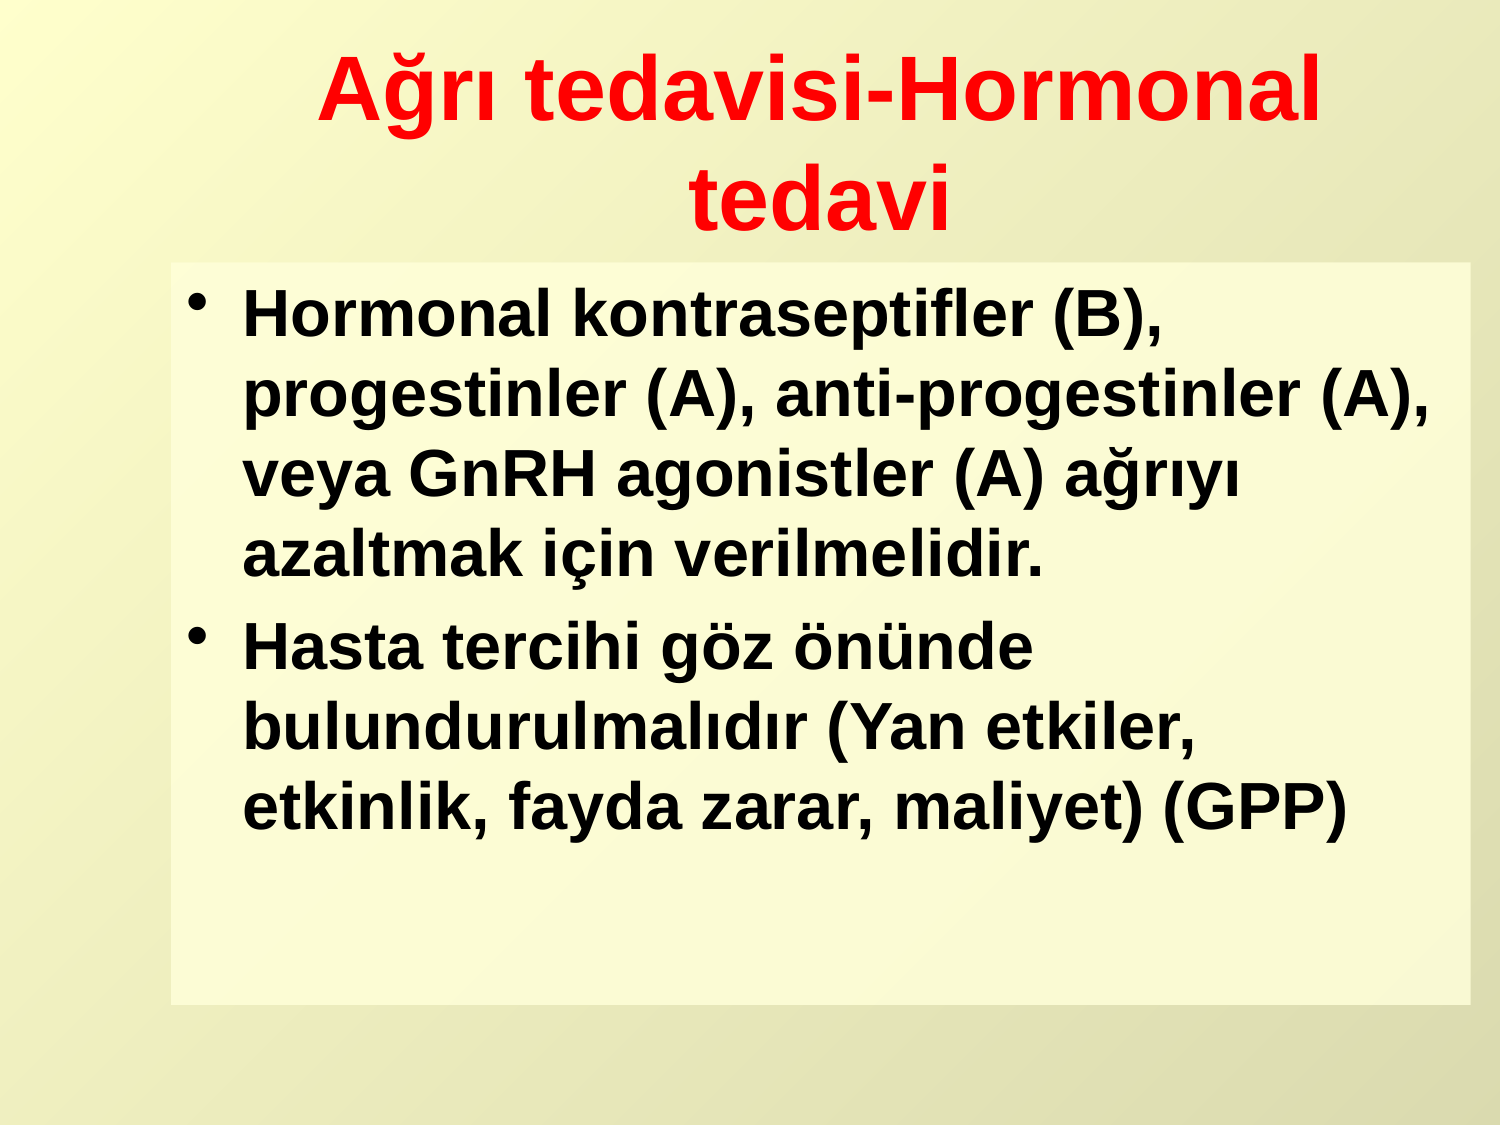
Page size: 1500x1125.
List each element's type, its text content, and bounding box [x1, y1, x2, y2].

title Ağrı tedavisi-Hormonal tedavi [171, 45, 1471, 233]
list Hormonal kontraseptifler (B), progestinler (A), anti-progestinler (A), veya GnRH agonistler (A) ağrıyı azaltmak için verilmelidir. Hasta tercihi göz önünde bulundurulmalıdır (Yan etkiler, etkinlik, fayda zarar, maliyet) (GPP) [171, 262, 1471, 1005]
